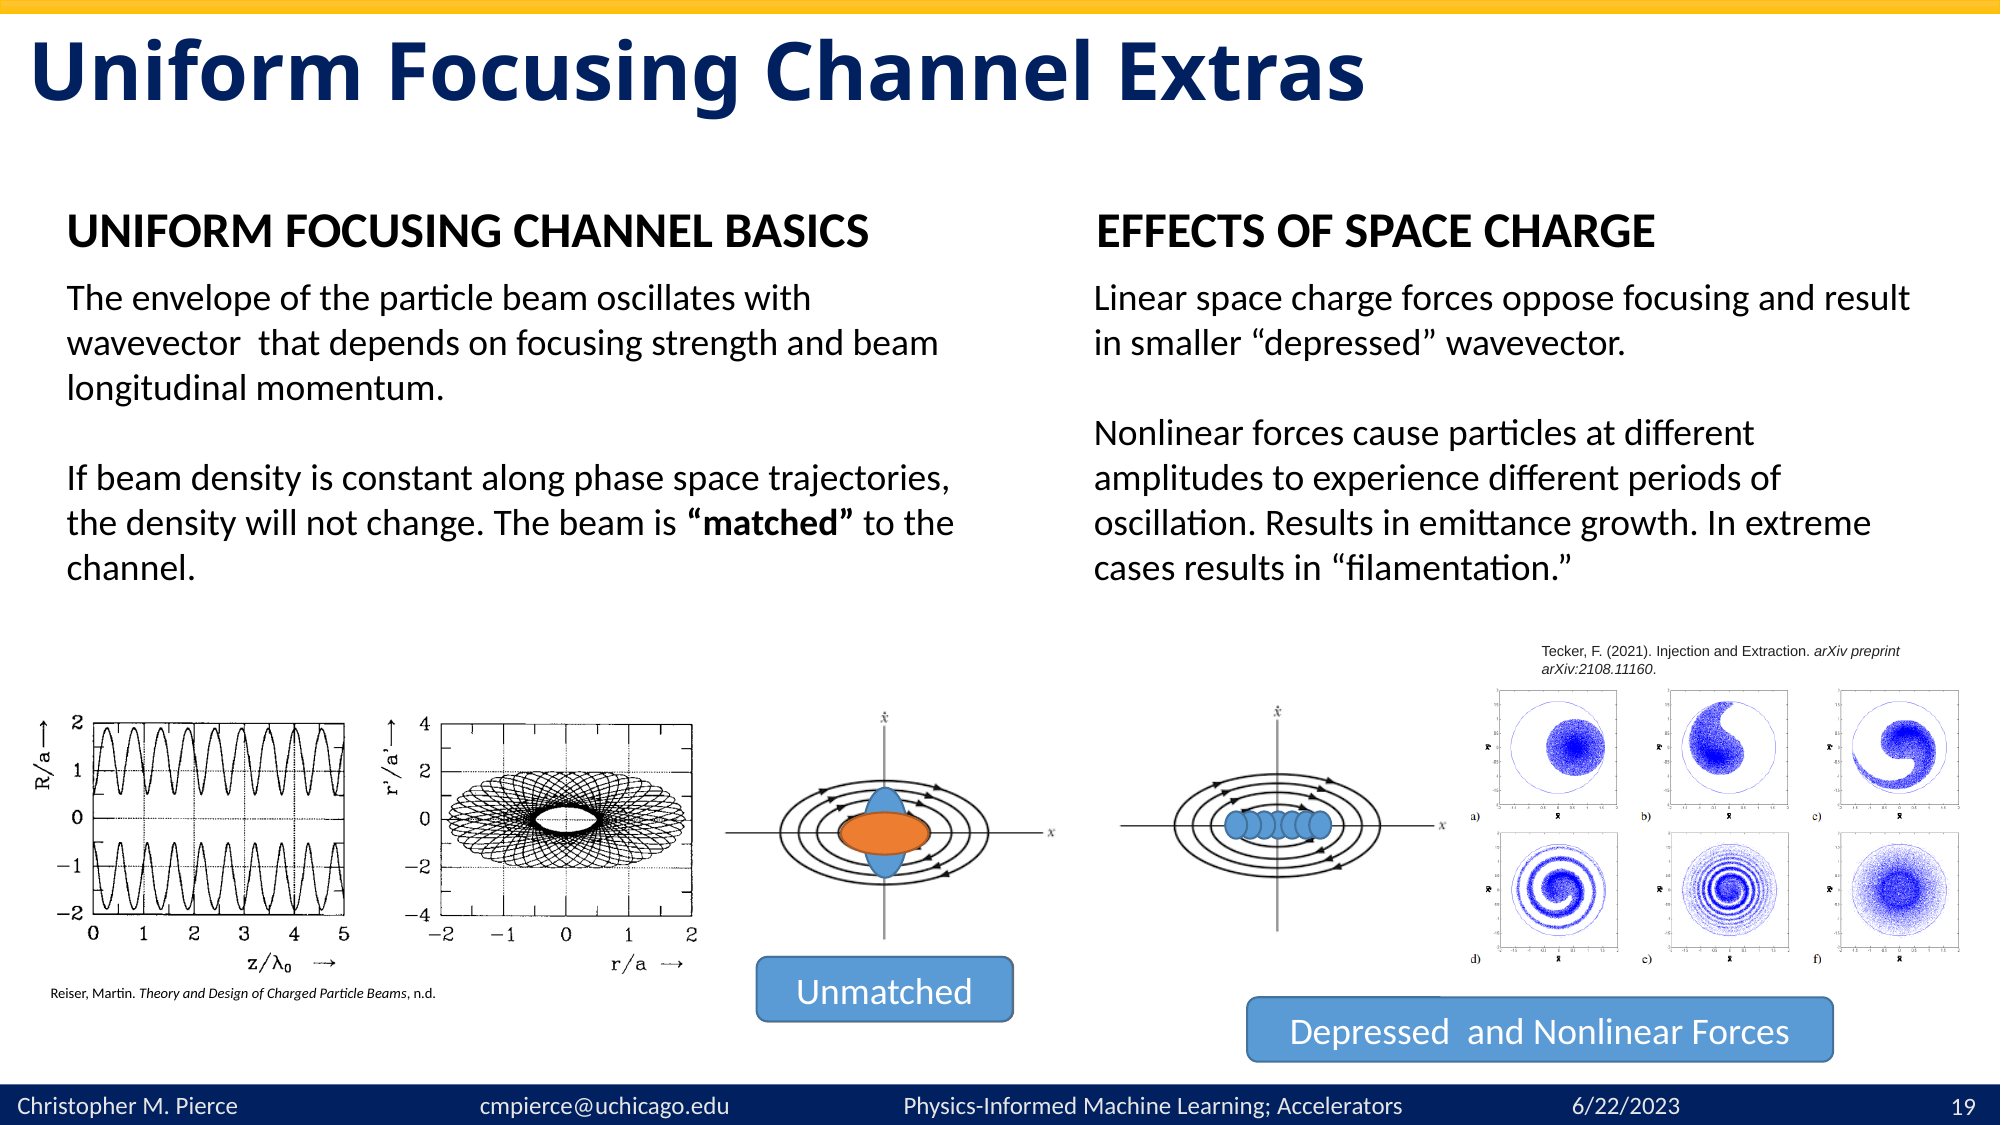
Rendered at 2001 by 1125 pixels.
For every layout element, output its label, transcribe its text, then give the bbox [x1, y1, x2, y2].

text_box Unmatched [755, 955, 1014, 1023]
title Uniform Focusing Channel Extras [13, 23, 1739, 126]
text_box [1225, 811, 1332, 839]
picture [28, 699, 1058, 974]
text_box Reiser, Martin. Theory and Design of Charged Particle Beams, n.d. [35, 977, 571, 1010]
picture [1116, 703, 1449, 934]
text_box UNIFORM FOCUSING CHANNEL BASICS [51, 189, 1047, 265]
text_box Tecker, F. (2021). Injection and Extraction. arXiv preprint arXiv:2108.11160. [1526, 634, 1951, 682]
text_box Linear space charge forces oppose focusing and result in smaller “depressed” wavevector. Nonlinear forces cause particles at different amplitudes to experience different periods of oscillation. Results in emittance growth. In extreme cases results in “filamentation.” [1078, 265, 1939, 596]
text_box EFFECTS OF SPACE CHARGE [1081, 189, 1965, 265]
picture [1462, 682, 1965, 968]
